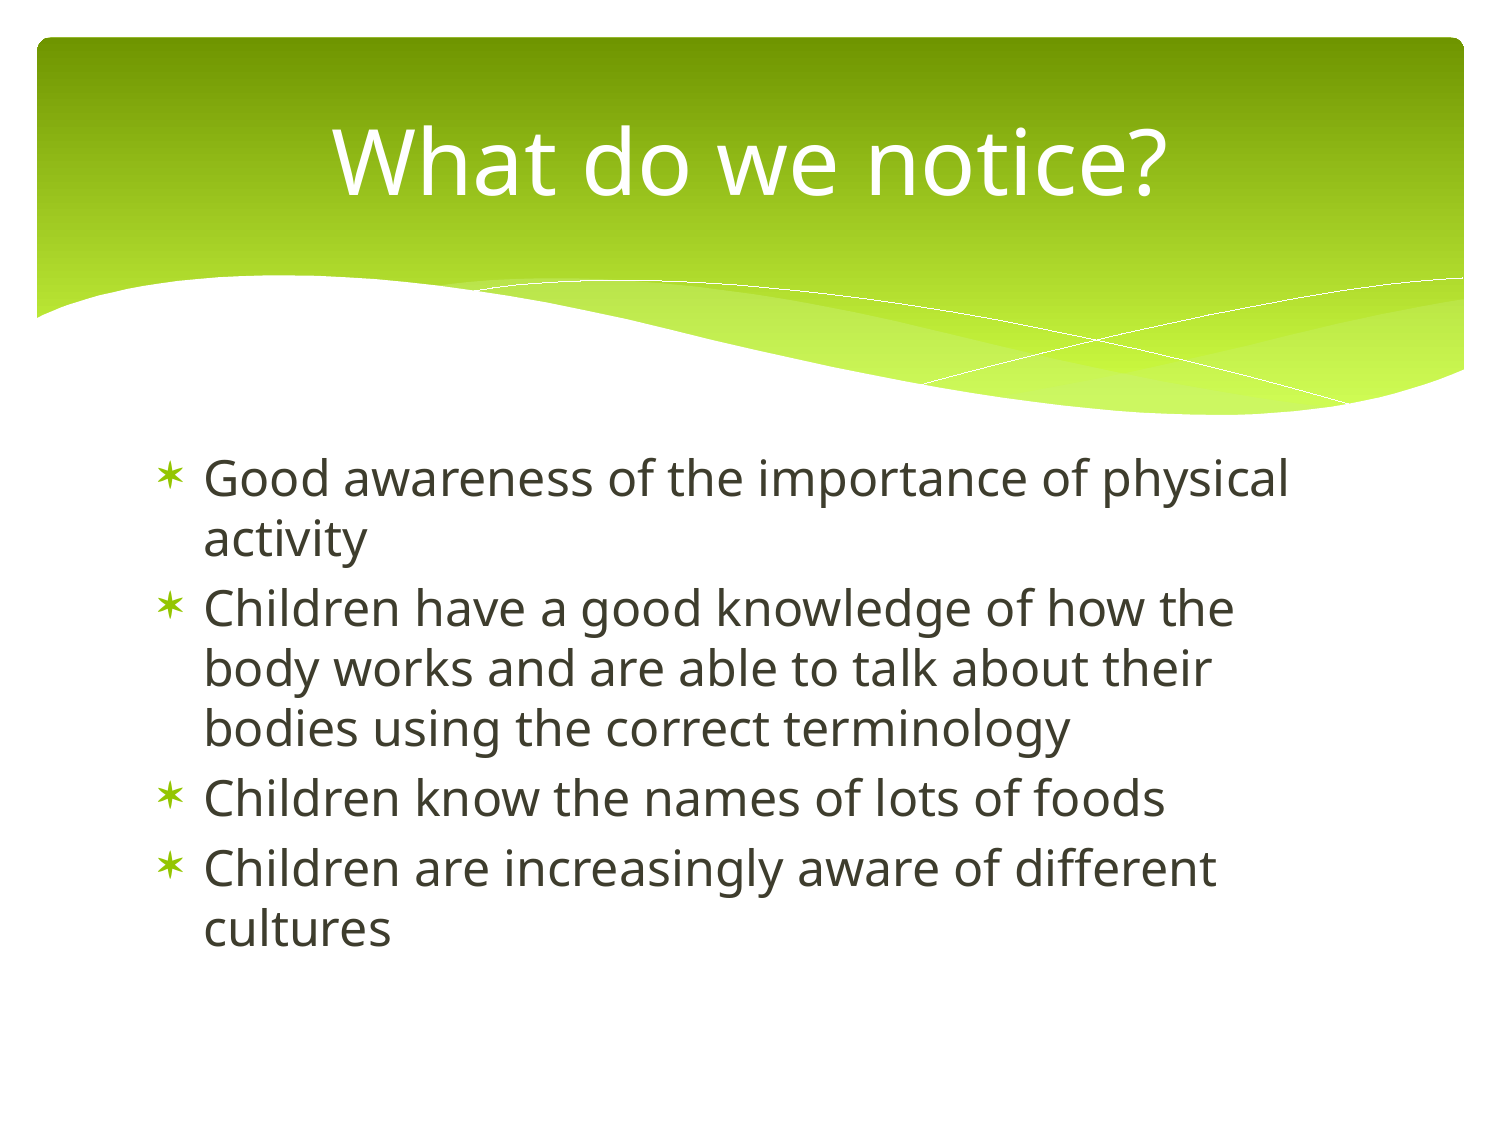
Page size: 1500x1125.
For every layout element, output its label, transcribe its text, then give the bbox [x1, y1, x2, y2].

list Good awareness of the importance of physical activity Children have a good knowledge of how the body works and are able to talk about their bodies using the correct terminology Children know the names of lots of foods Children are increasingly aware of different cultures [143, 438, 1359, 1005]
title What do we notice? [75, 55, 1425, 261]
